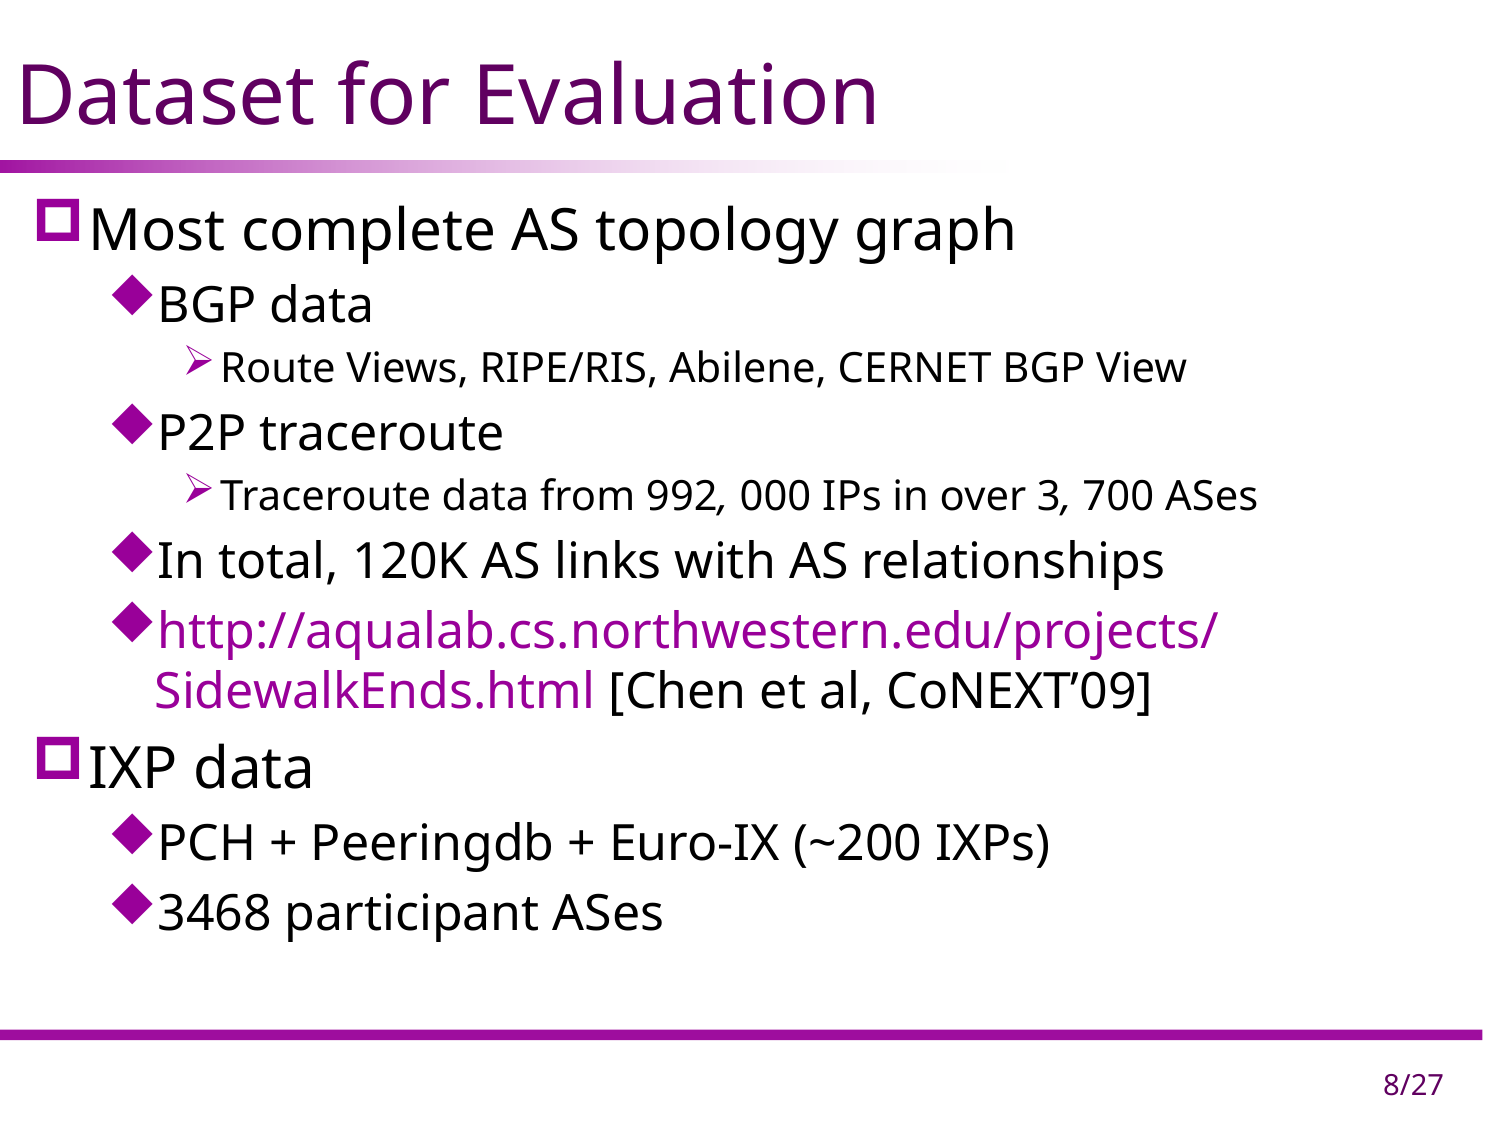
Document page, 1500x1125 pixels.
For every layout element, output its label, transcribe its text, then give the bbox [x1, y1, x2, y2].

title Dataset for Evaluation [0, 24, 1500, 159]
list Most complete AS topology graph BGP data Route Views, RIPE/RIS, Abilene, CERNET BGP View P2P traceroute Traceroute data from 992, 000 IPs in over 3, 700 ASes In total, 120K AS links with AS relationships http://aqualab.cs.northwestern.edu/projects/SidewalkEnds.html [Chen et al, CoNEXT’09] IXP data PCH + Peeringdb + Euro-IX (~200 IXPs) 3468 participant ASes [17, 184, 1465, 1024]
